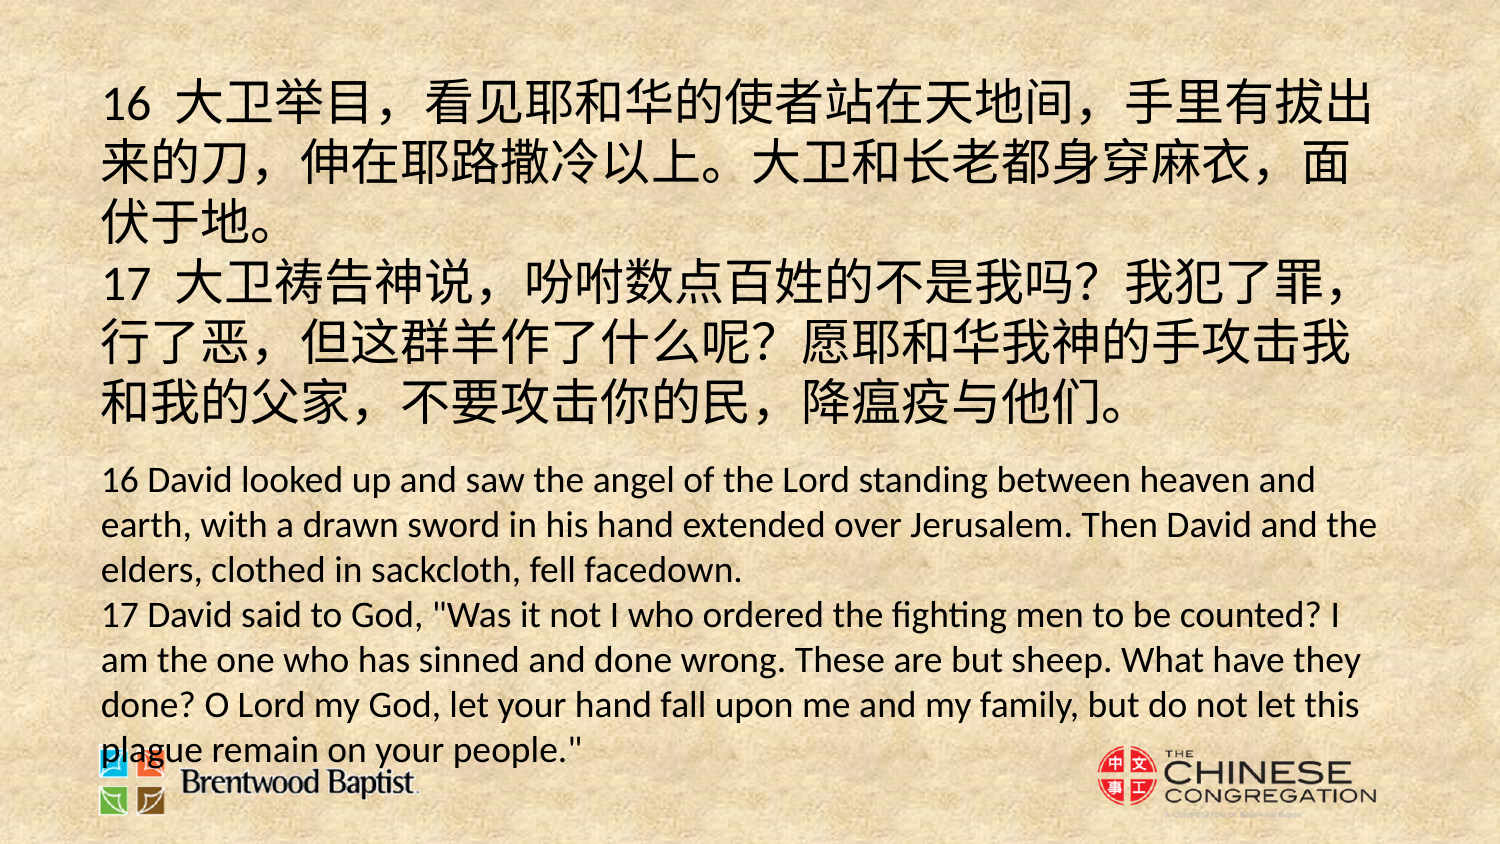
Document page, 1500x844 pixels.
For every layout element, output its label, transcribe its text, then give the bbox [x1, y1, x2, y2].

picture [0, 0, 1500, 844]
text_box 16 大卫举目，看见耶和华的使者站在天地间，手里有拔出来的刀，伸在耶路撒冷以上。大卫和长老都身穿麻衣，面伏于地。 17 大卫祷告神说，吩咐数点百姓的不是我吗？我犯了罪，行了恶，但这群羊作了什么呢？愿耶和华我神的手攻击我和我的父家，不要攻击你的民，降瘟疫与他们。 16 David looked up and saw the angel of the Lord standing between heaven and earth, with a drawn sword in his hand extended over Jerusalem. Then David and the elders, clothed in sackcloth, fell facedown. 17 David said to God, "Was it not I who ordered the fighting men to be counted? I am the one who has sinned and done wrong. These are but sheep. What have they done? O Lord my God, let your hand fall upon me and my family, but do not let this plague remain on your people." [85, 62, 1407, 823]
